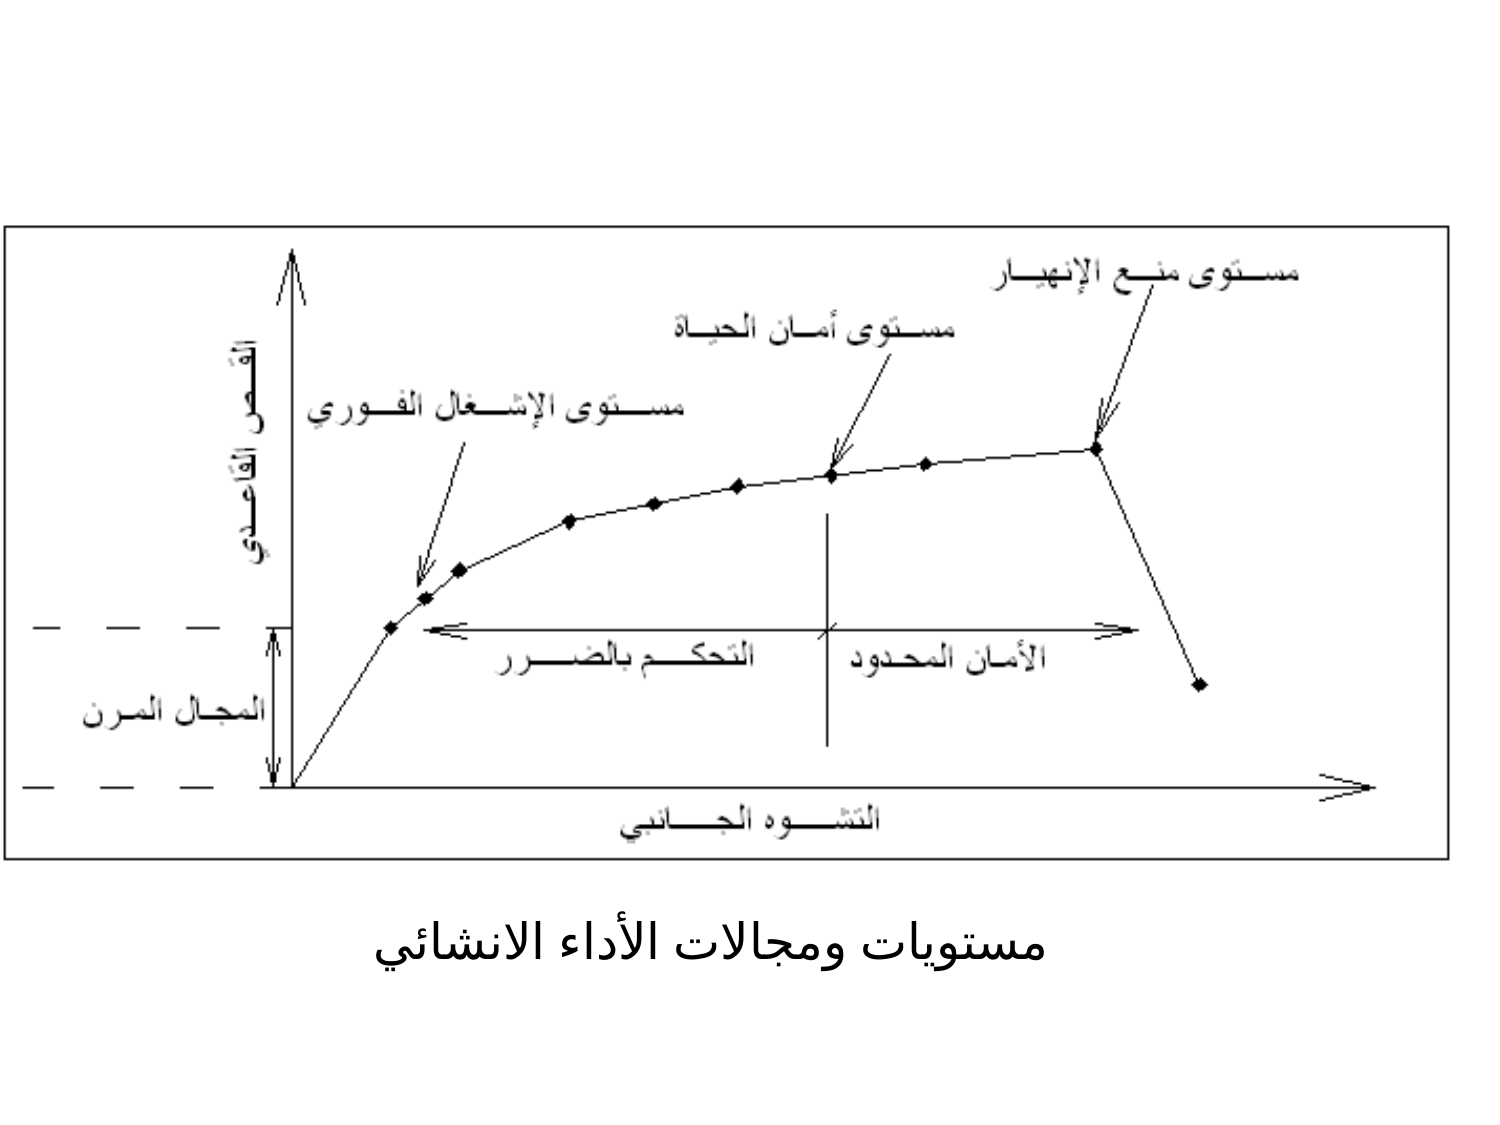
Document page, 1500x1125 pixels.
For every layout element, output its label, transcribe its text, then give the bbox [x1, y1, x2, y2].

text_box مستويات ومجالات الأداء الانشائي [358, 902, 1064, 978]
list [0, 222, 1452, 865]
